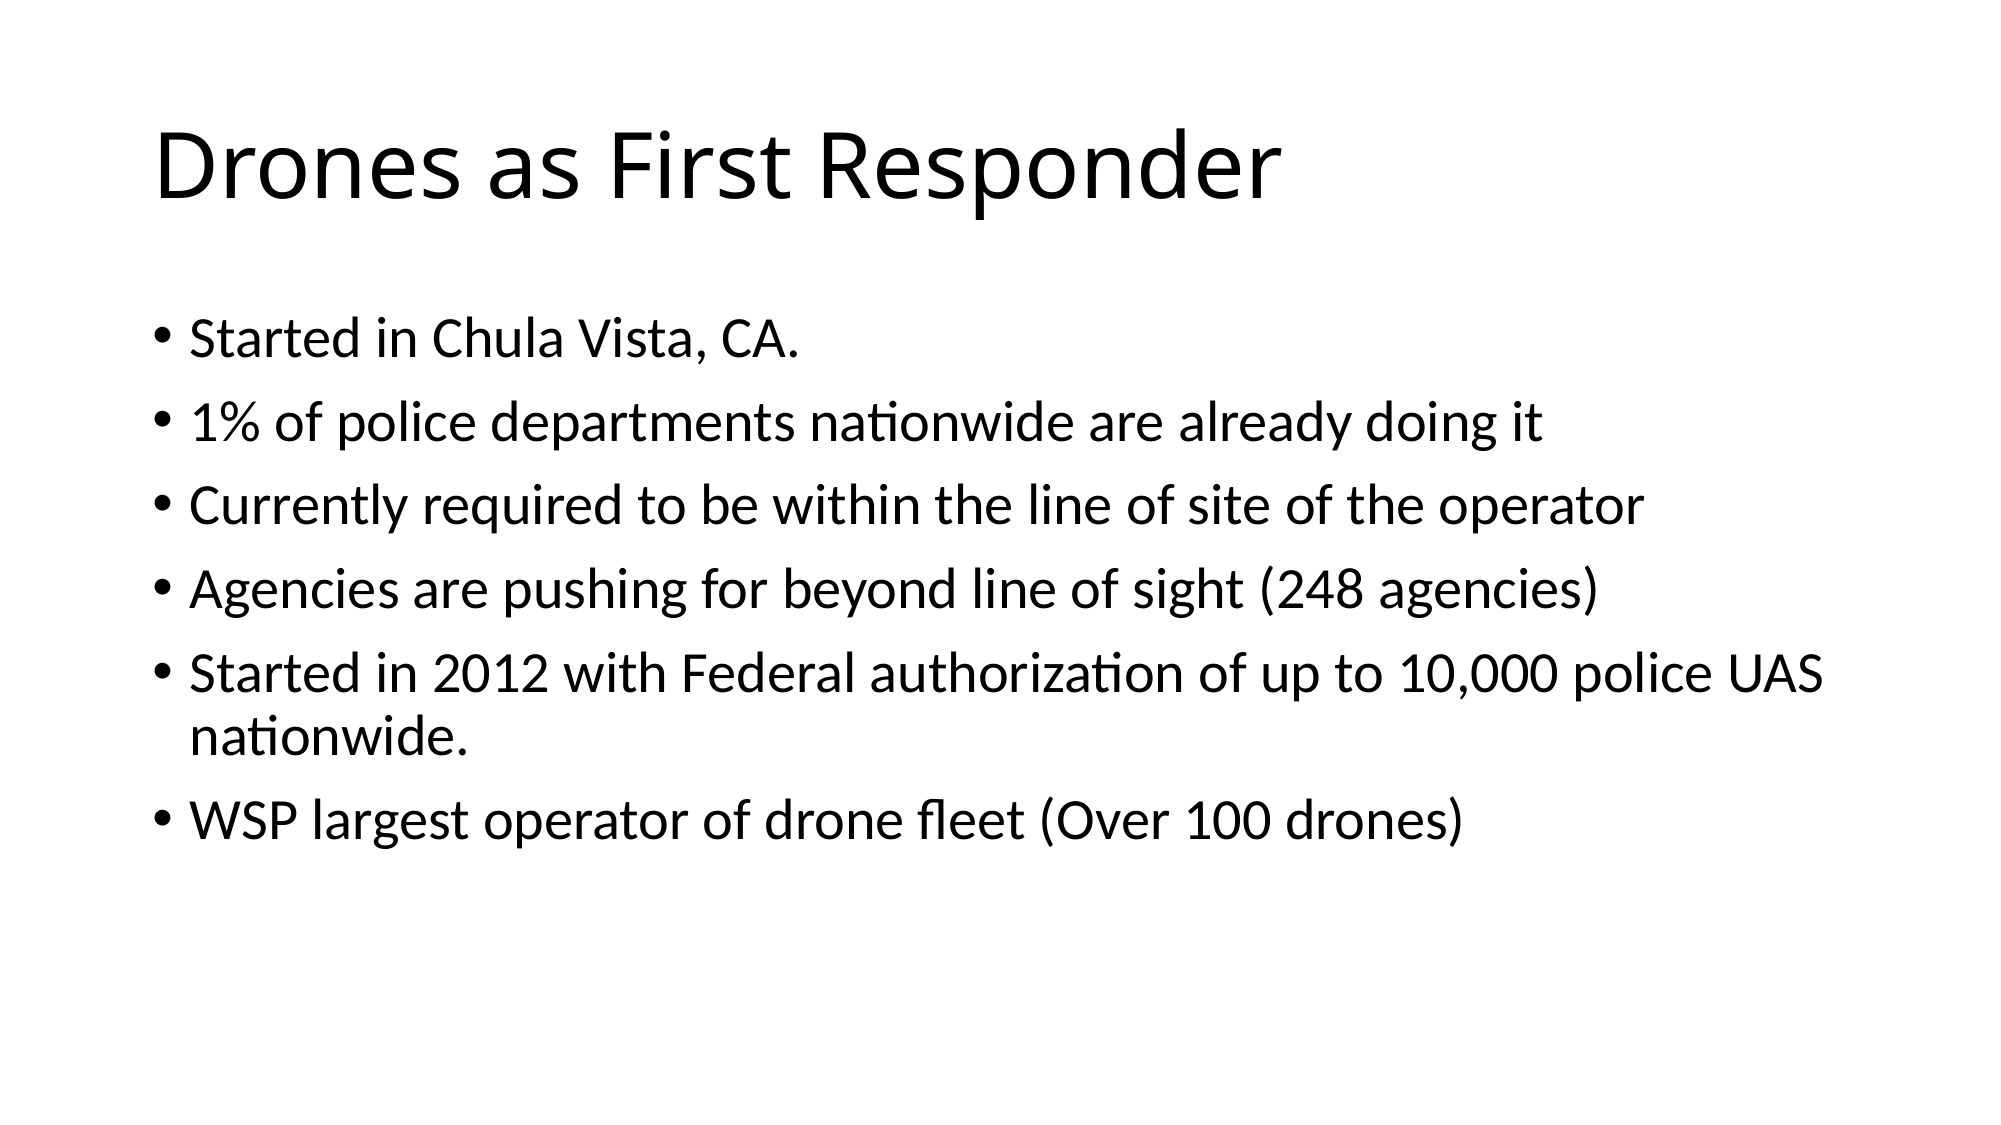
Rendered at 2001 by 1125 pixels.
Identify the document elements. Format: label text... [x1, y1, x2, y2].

list Started in Chula Vista, CA. 1% of police departments nationwide are already doing it Currently required to be within the line of site of the operator Agencies are pushing for beyond line of sight (248 agencies) Started in 2012 with Federal authorization of up to 10,000 police UAS nationwide. WSP largest operator of drone fleet (Over 100 drones) [137, 299, 1863, 1014]
title Drones as First Responder [137, 59, 1863, 278]
